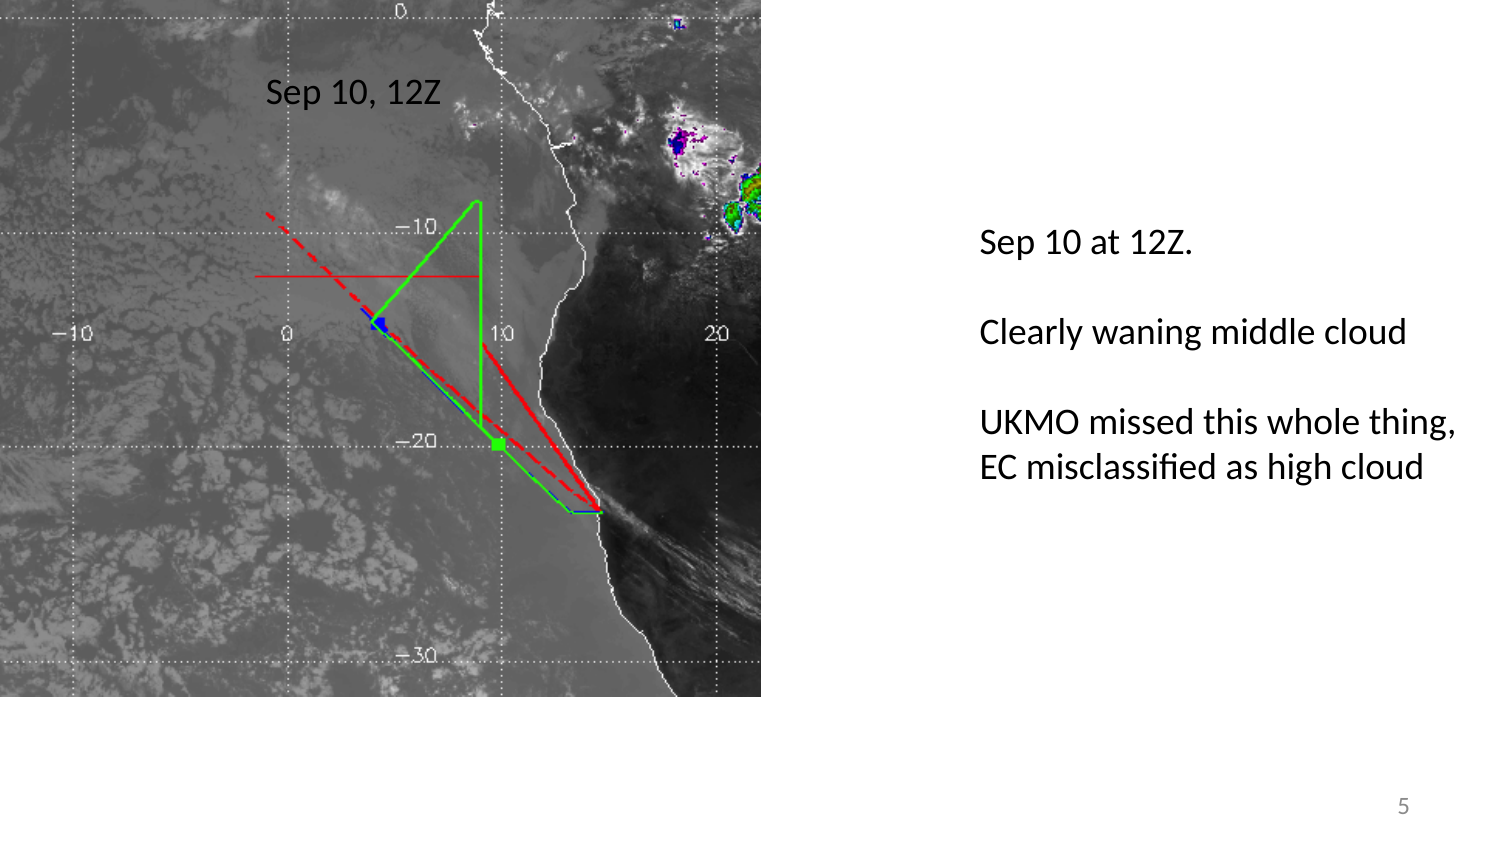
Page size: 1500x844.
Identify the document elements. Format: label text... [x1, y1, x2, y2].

picture [0, 0, 761, 697]
text_box Sep 10 at 12Z. Clearly waning middle cloud UKMO missed this whole thing, EC misclassified as high cloud [964, 209, 1473, 539]
slide_number 5 [1074, 782, 1425, 827]
